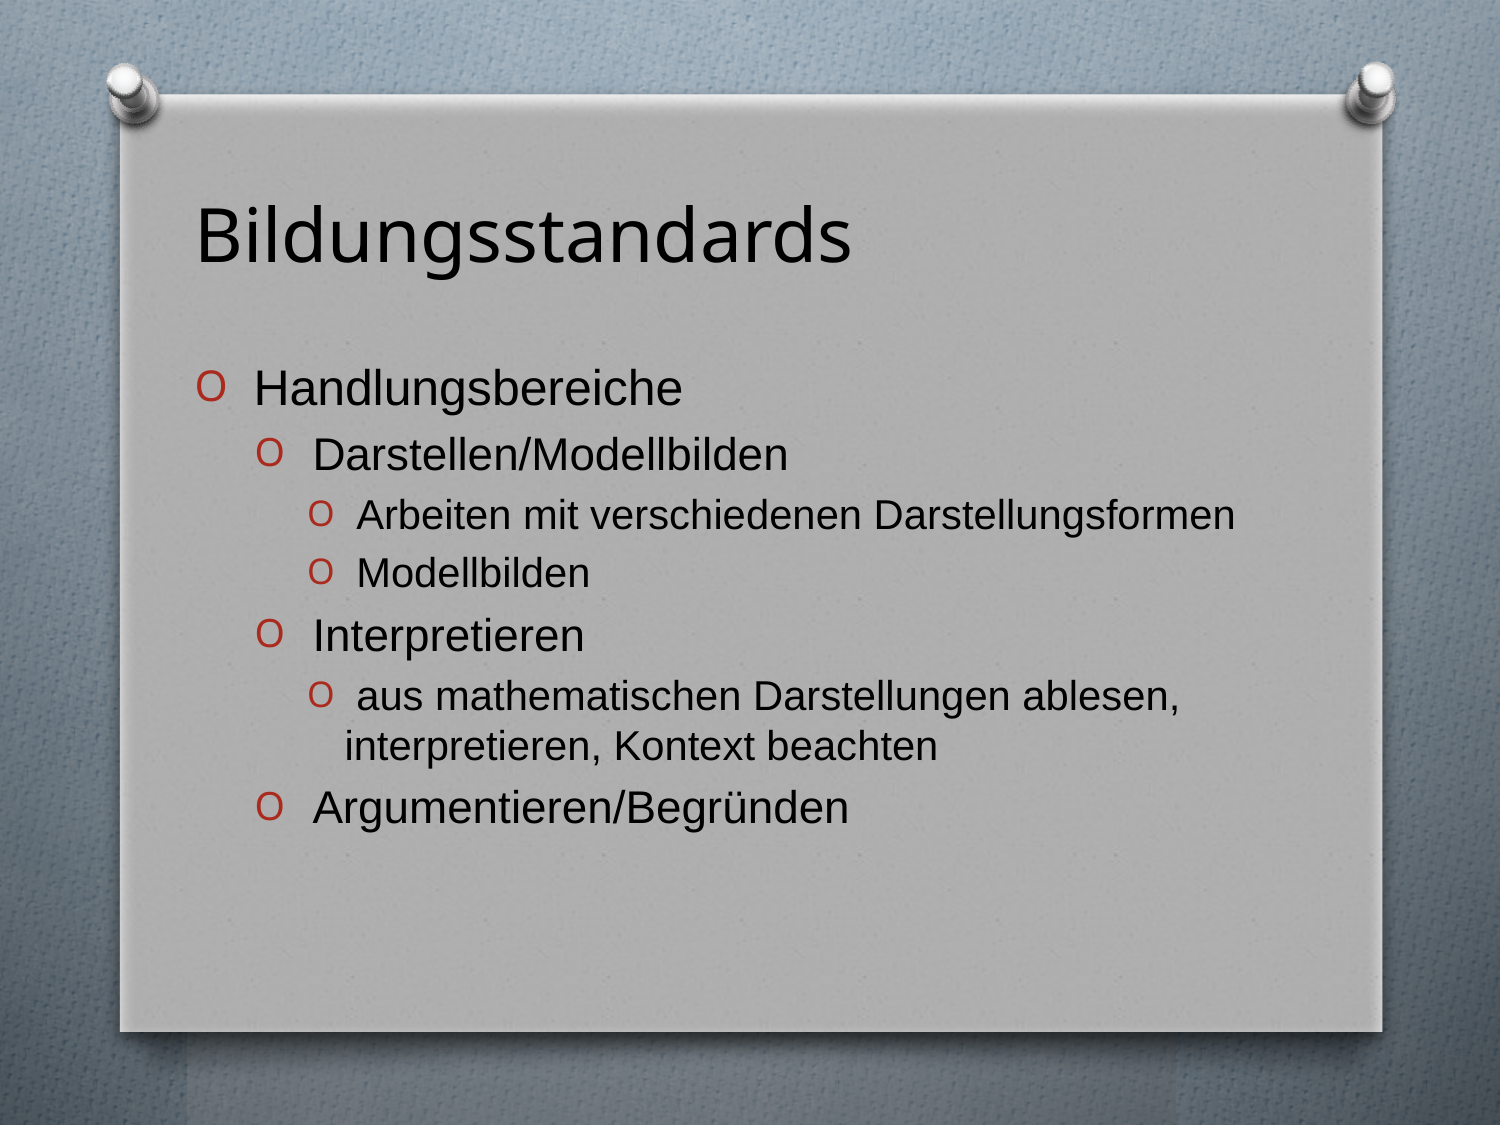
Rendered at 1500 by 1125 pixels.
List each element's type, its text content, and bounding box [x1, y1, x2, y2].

list Handlungsbereiche Darstellen/Modellbilden Arbeiten mit verschiedenen Darstellungsformen Modellbilden Interpretieren aus mathematischen Darstellungen ablesen, interpretieren, Kontext beachten Argumentieren/Begründen [179, 347, 1323, 939]
picture [75, 29, 198, 153]
picture [1317, 35, 1439, 156]
title Bildungsstandards [179, 134, 1323, 332]
